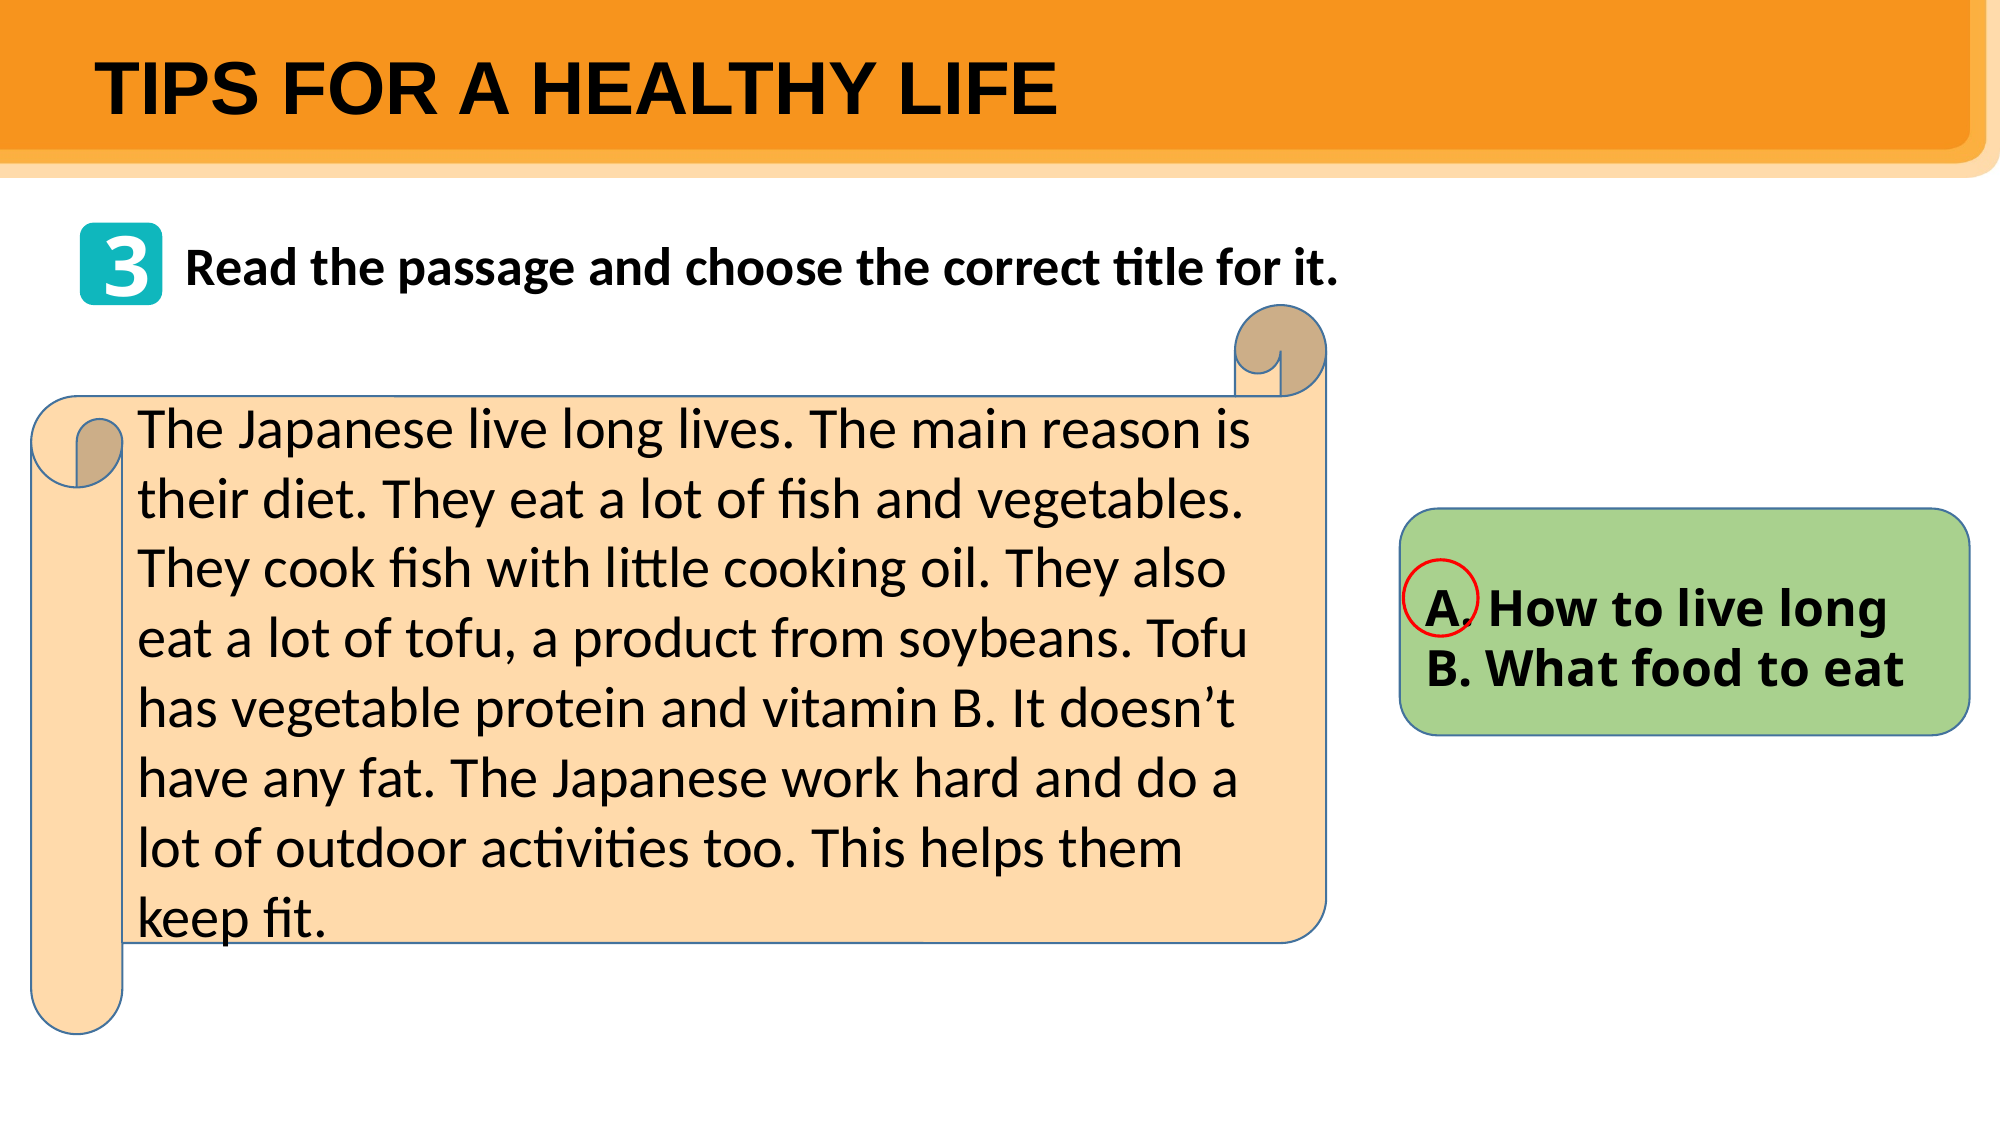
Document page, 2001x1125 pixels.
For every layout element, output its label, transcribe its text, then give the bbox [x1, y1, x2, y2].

text_box [78, 222, 88, 305]
text_box [1402, 558, 1480, 638]
text_box Read the passage and choose the correct title for it. [170, 223, 1970, 304]
text_box 3 [88, 205, 154, 321]
text_box [154, 222, 164, 305]
text_box A. How to live long B. What food to eat [1398, 507, 1971, 737]
text_box The Japanese live long lives. The main reason is their diet. They eat a lot of fish and vegetables. They cook fish with little cooking oil. They also eat a lot of tofu, a product from soybeans. Tofu has vegetable protein and vitamin B. It doesn’t have any fat. The Japanese work hard and do a lot of outdoor activities too. This helps them keep fit. [30, 304, 1328, 1036]
picture [0, 0, 2000, 178]
